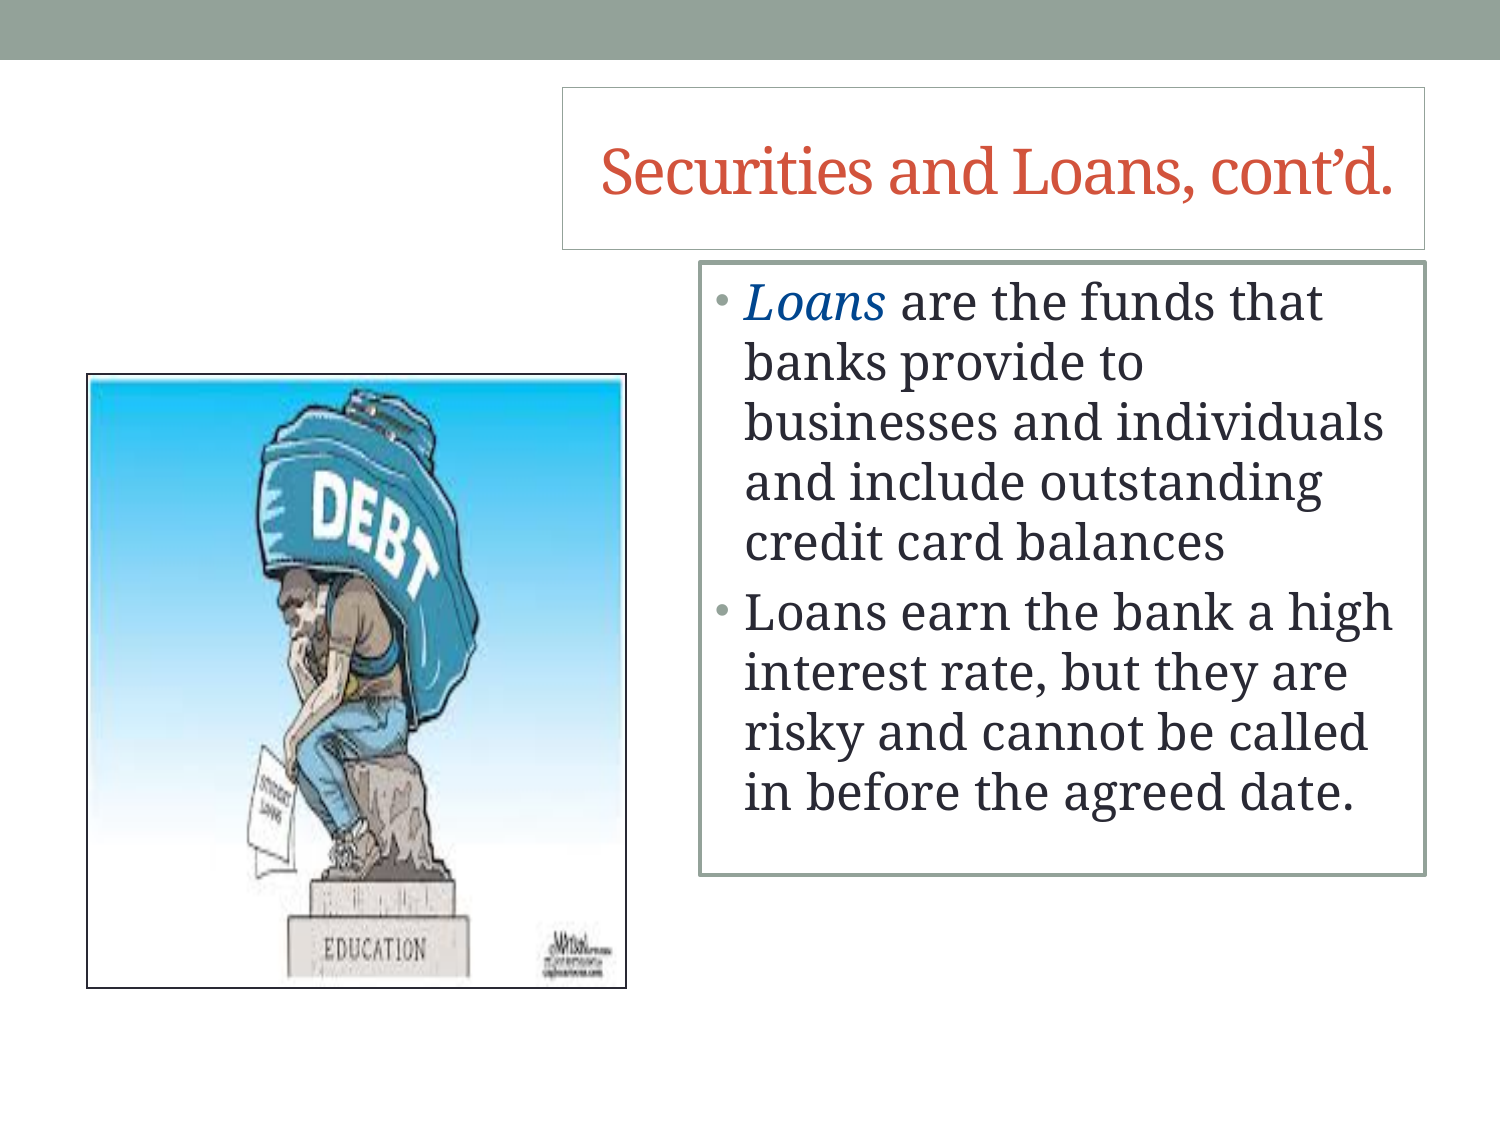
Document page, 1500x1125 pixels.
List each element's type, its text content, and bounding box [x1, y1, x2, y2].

list Loans are the funds that banks provide to businesses and individuals and include outstanding credit card balances Loans earn the bank a high interest rate, but they are risky and cannot be called in before the agreed date. [698, 260, 1427, 877]
title Securities and Loans, cont’d. [562, 87, 1425, 250]
picture [87, 374, 626, 988]
